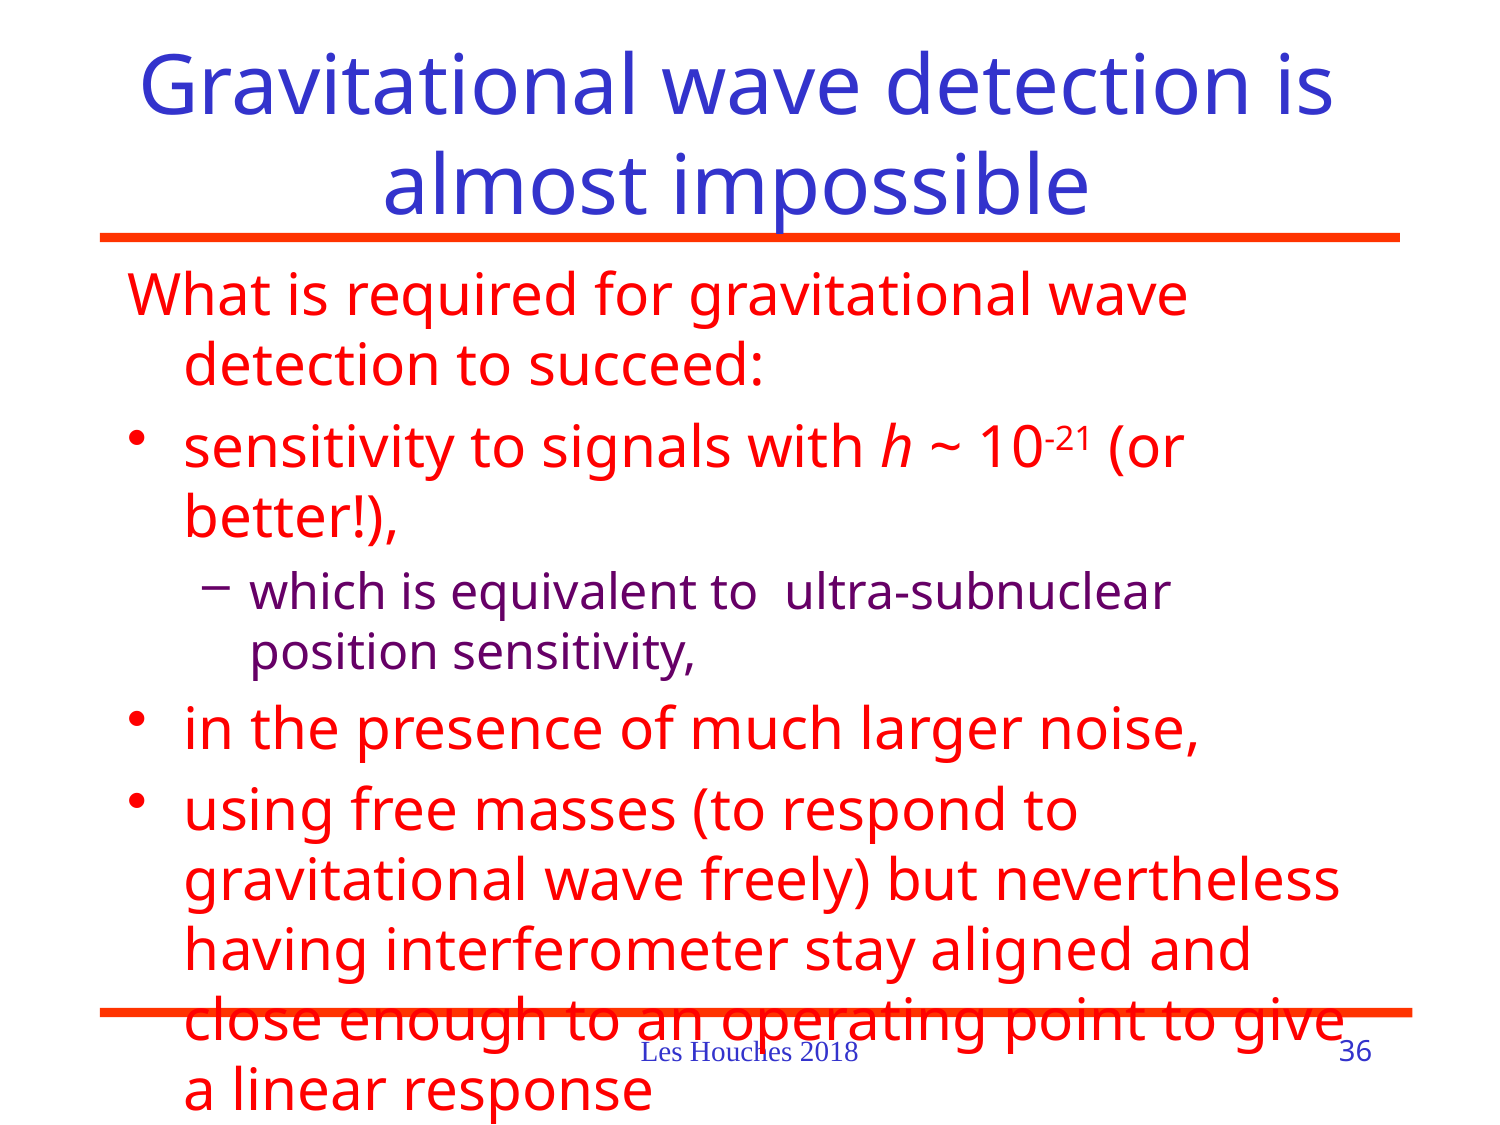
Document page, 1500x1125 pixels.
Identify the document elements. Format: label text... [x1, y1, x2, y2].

list What is required for gravitational wave detection to succeed: sensitivity to signals with h ~ 10-21 (or better!), which is equivalent to ultra-subnuclear position sensitivity, in the presence of much larger noise, using free masses (to respond to gravitational wave freely) but nevertheless having interferometer stay aligned and close enough to an operating point to give a linear response [112, 249, 1388, 1000]
title Gravitational wave detection is almost impossible [99, 37, 1375, 225]
footer Les Houches 2018 [512, 1025, 988, 1100]
slide_number [112, 1025, 425, 1100]
slide_number 36 [1074, 1025, 1388, 1100]
